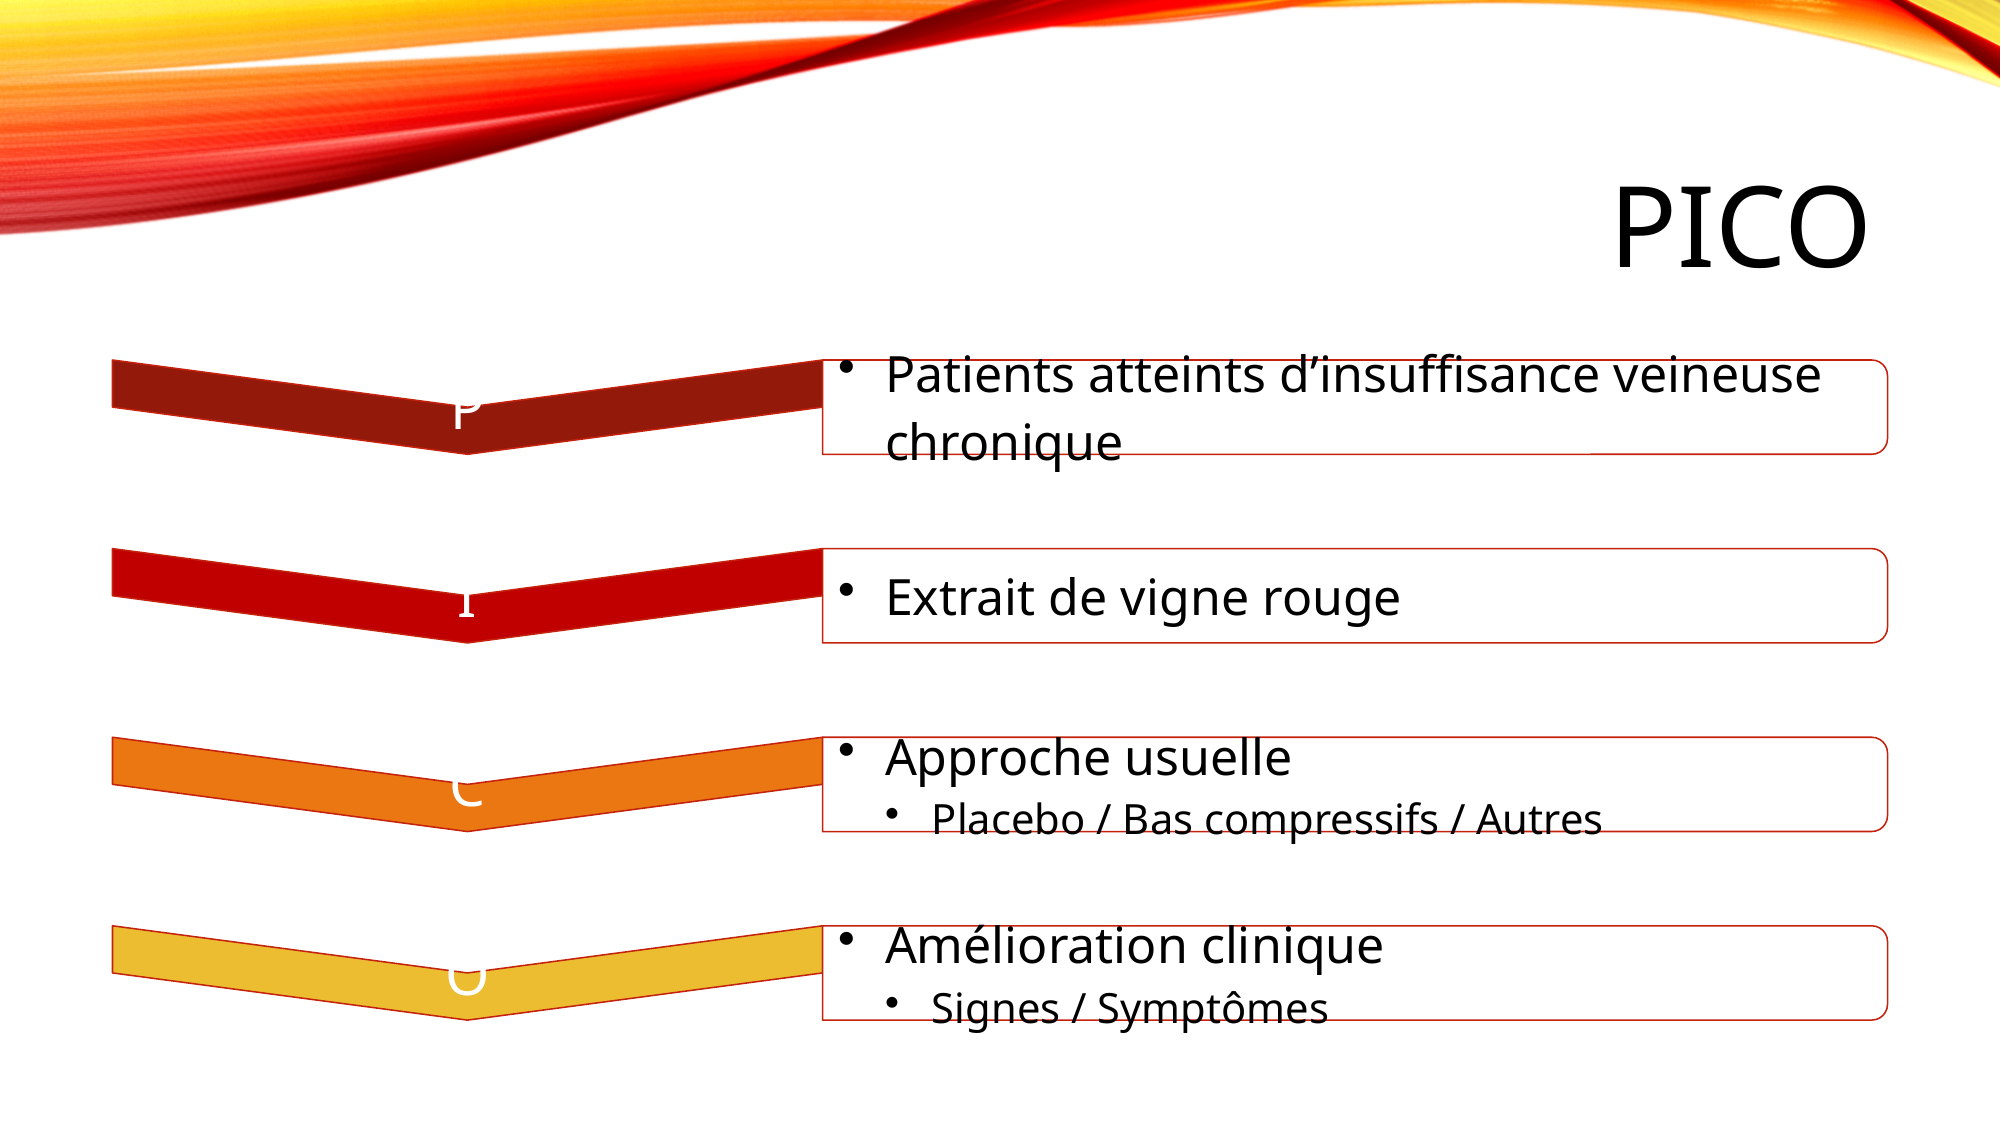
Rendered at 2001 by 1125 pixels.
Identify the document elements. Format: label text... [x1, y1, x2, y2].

title PICO [474, 125, 1888, 338]
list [112, 359, 1888, 1021]
picture [0, 0, 2000, 237]
